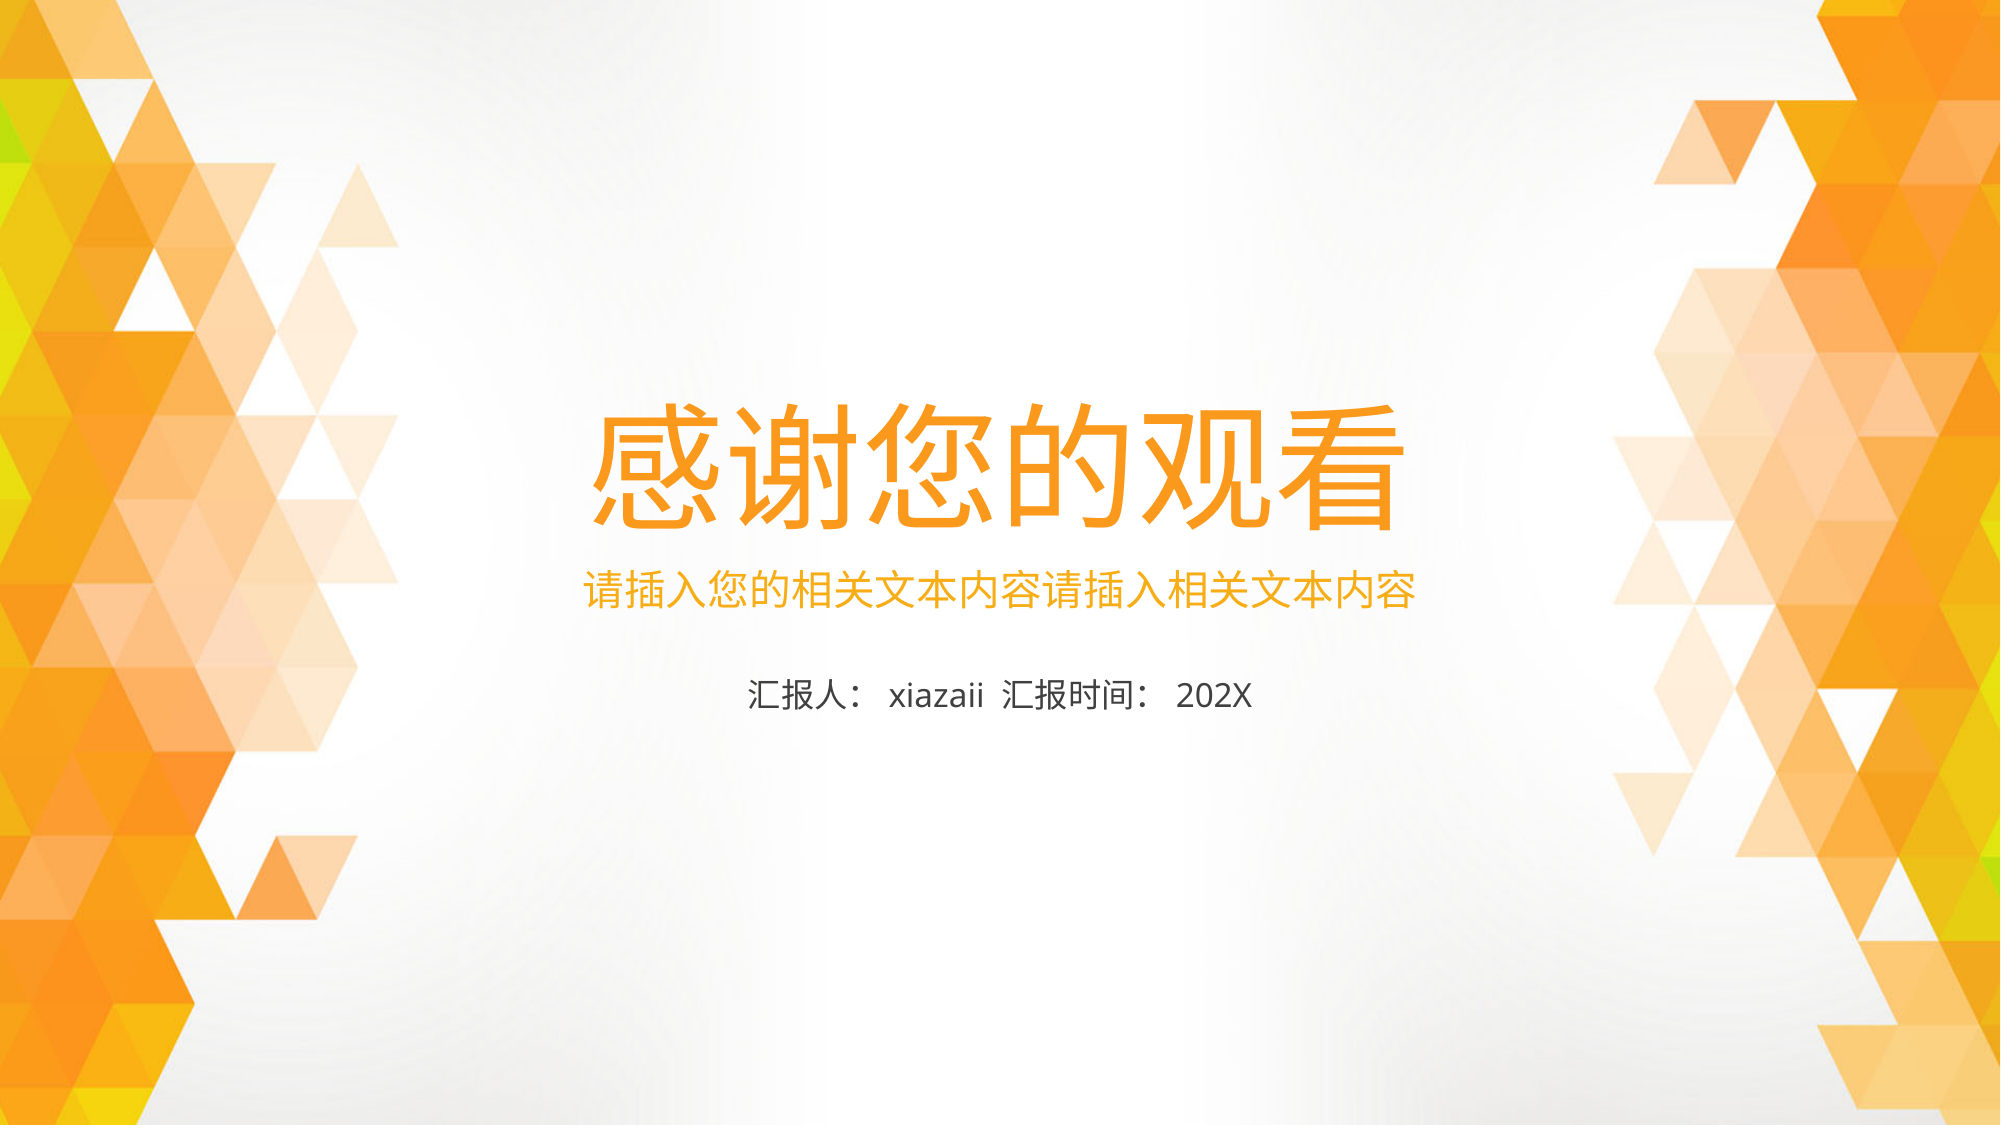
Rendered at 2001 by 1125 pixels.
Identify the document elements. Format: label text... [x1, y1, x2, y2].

picture [0, 0, 2001, 1125]
text_box 感谢您的观看 [502, 374, 1498, 555]
text_box 汇报人：xiazaii 汇报时间：202X [636, 666, 1364, 722]
text_box 请插入您的相关文本内容请插入相关文本内容 [502, 556, 1498, 622]
